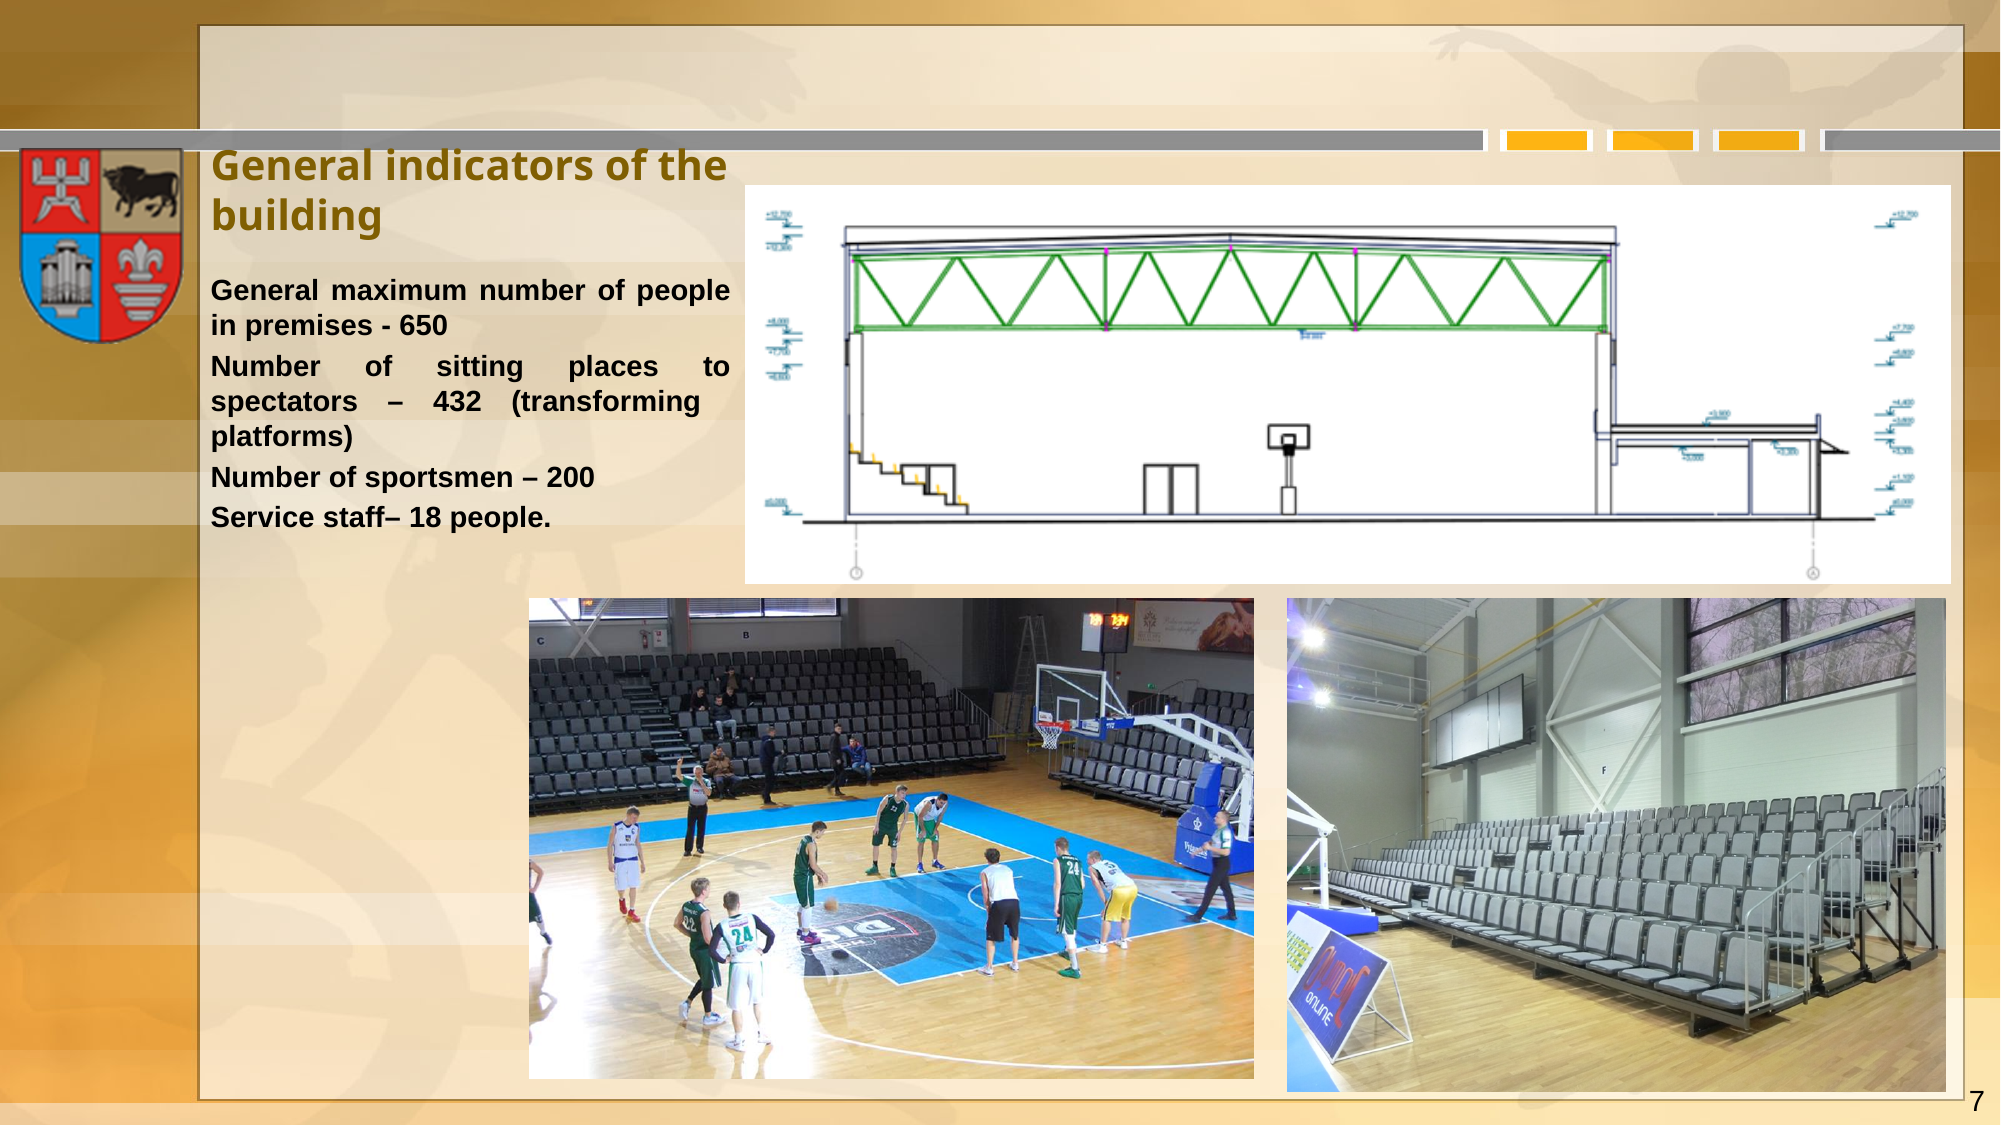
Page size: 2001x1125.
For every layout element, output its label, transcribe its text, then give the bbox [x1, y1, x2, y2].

slide_number 7 [1583, 1074, 2000, 1125]
picture [0, 0, 2001, 1125]
title General indicators of the building [195, 149, 758, 247]
list General maximum number of people in premises - 650 Number of sitting places to spectators – 432 (transforming platforms) Number of sportsmen – 200 Service staff– 18 people. [195, 264, 746, 979]
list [745, 185, 1951, 585]
